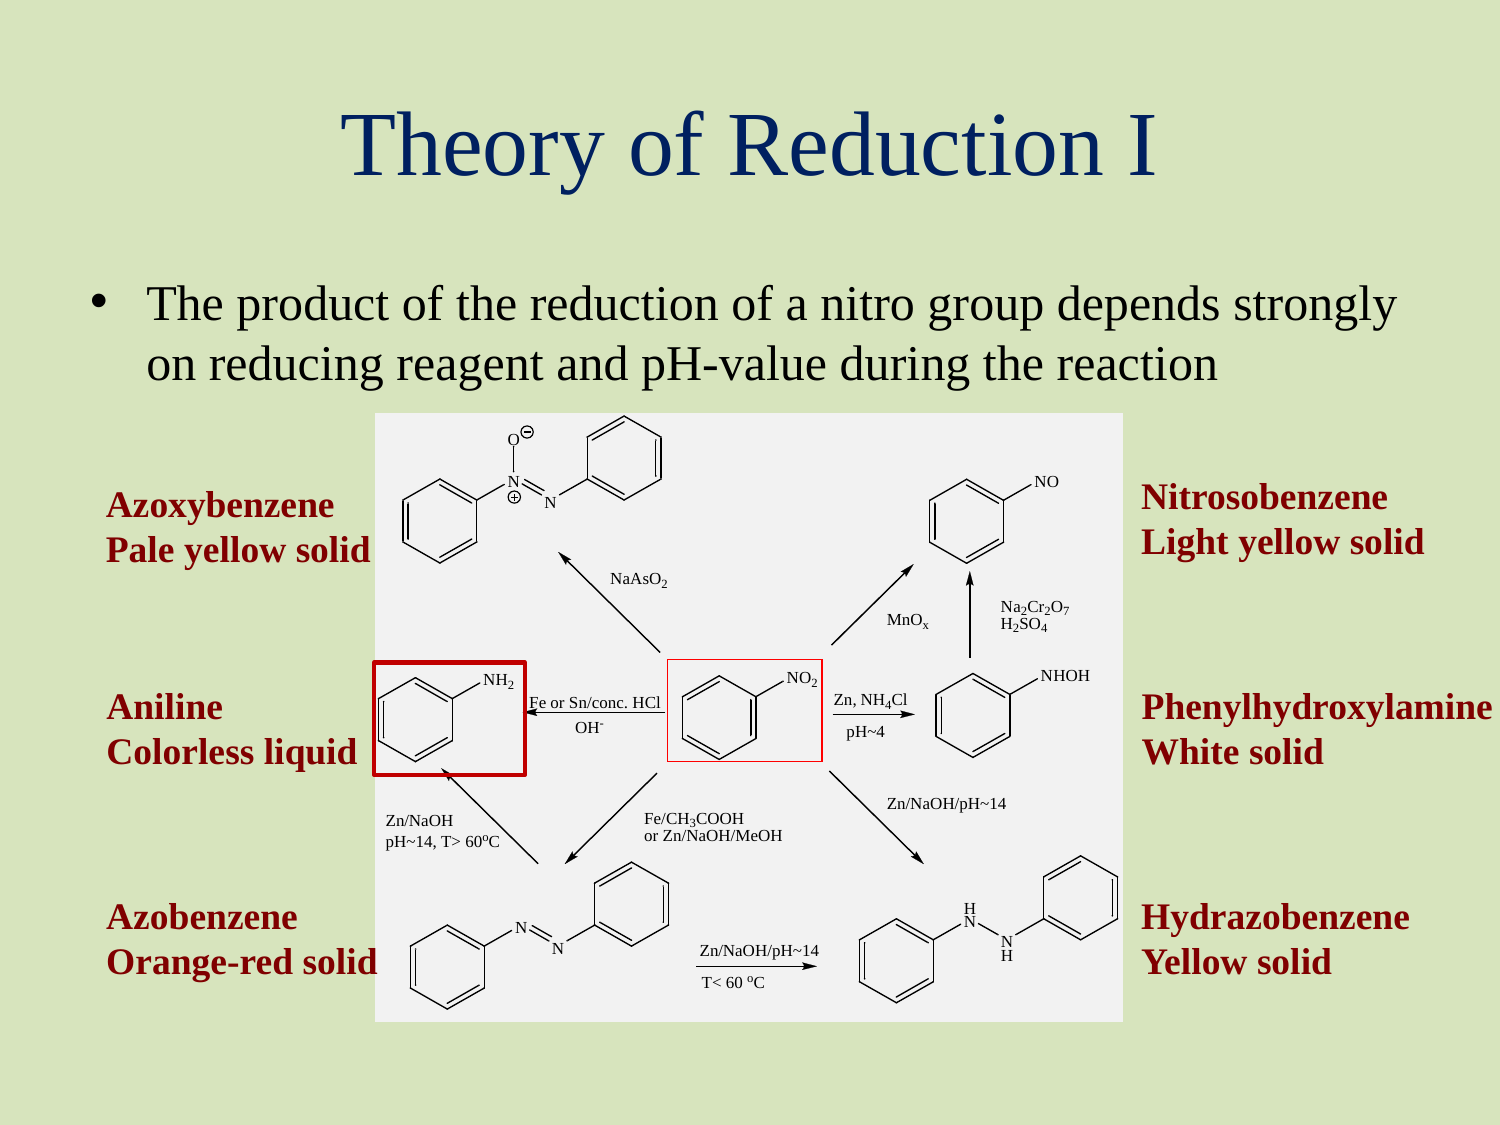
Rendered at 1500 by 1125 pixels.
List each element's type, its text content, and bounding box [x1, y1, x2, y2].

title Theory of Reduction I [75, 45, 1425, 233]
text_box Nitrosobenzene Light yellow solid [1127, 464, 1440, 570]
text_box Hydrazobenzene Yellow solid [1127, 884, 1426, 990]
text_box Aniline Colorless liquid [91, 674, 369, 780]
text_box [374, 412, 1124, 1023]
list The product of the reduction of a nitro group depends strongly on reducing reagent and pH-value during the reaction [75, 262, 1425, 1005]
text_box Phenylhydroxylamine White solid [1127, 674, 1500, 780]
text_box Azoxybenzene Pale yellow solid [91, 473, 369, 578]
text_box Azobenzene Orange-red solid [91, 884, 369, 990]
